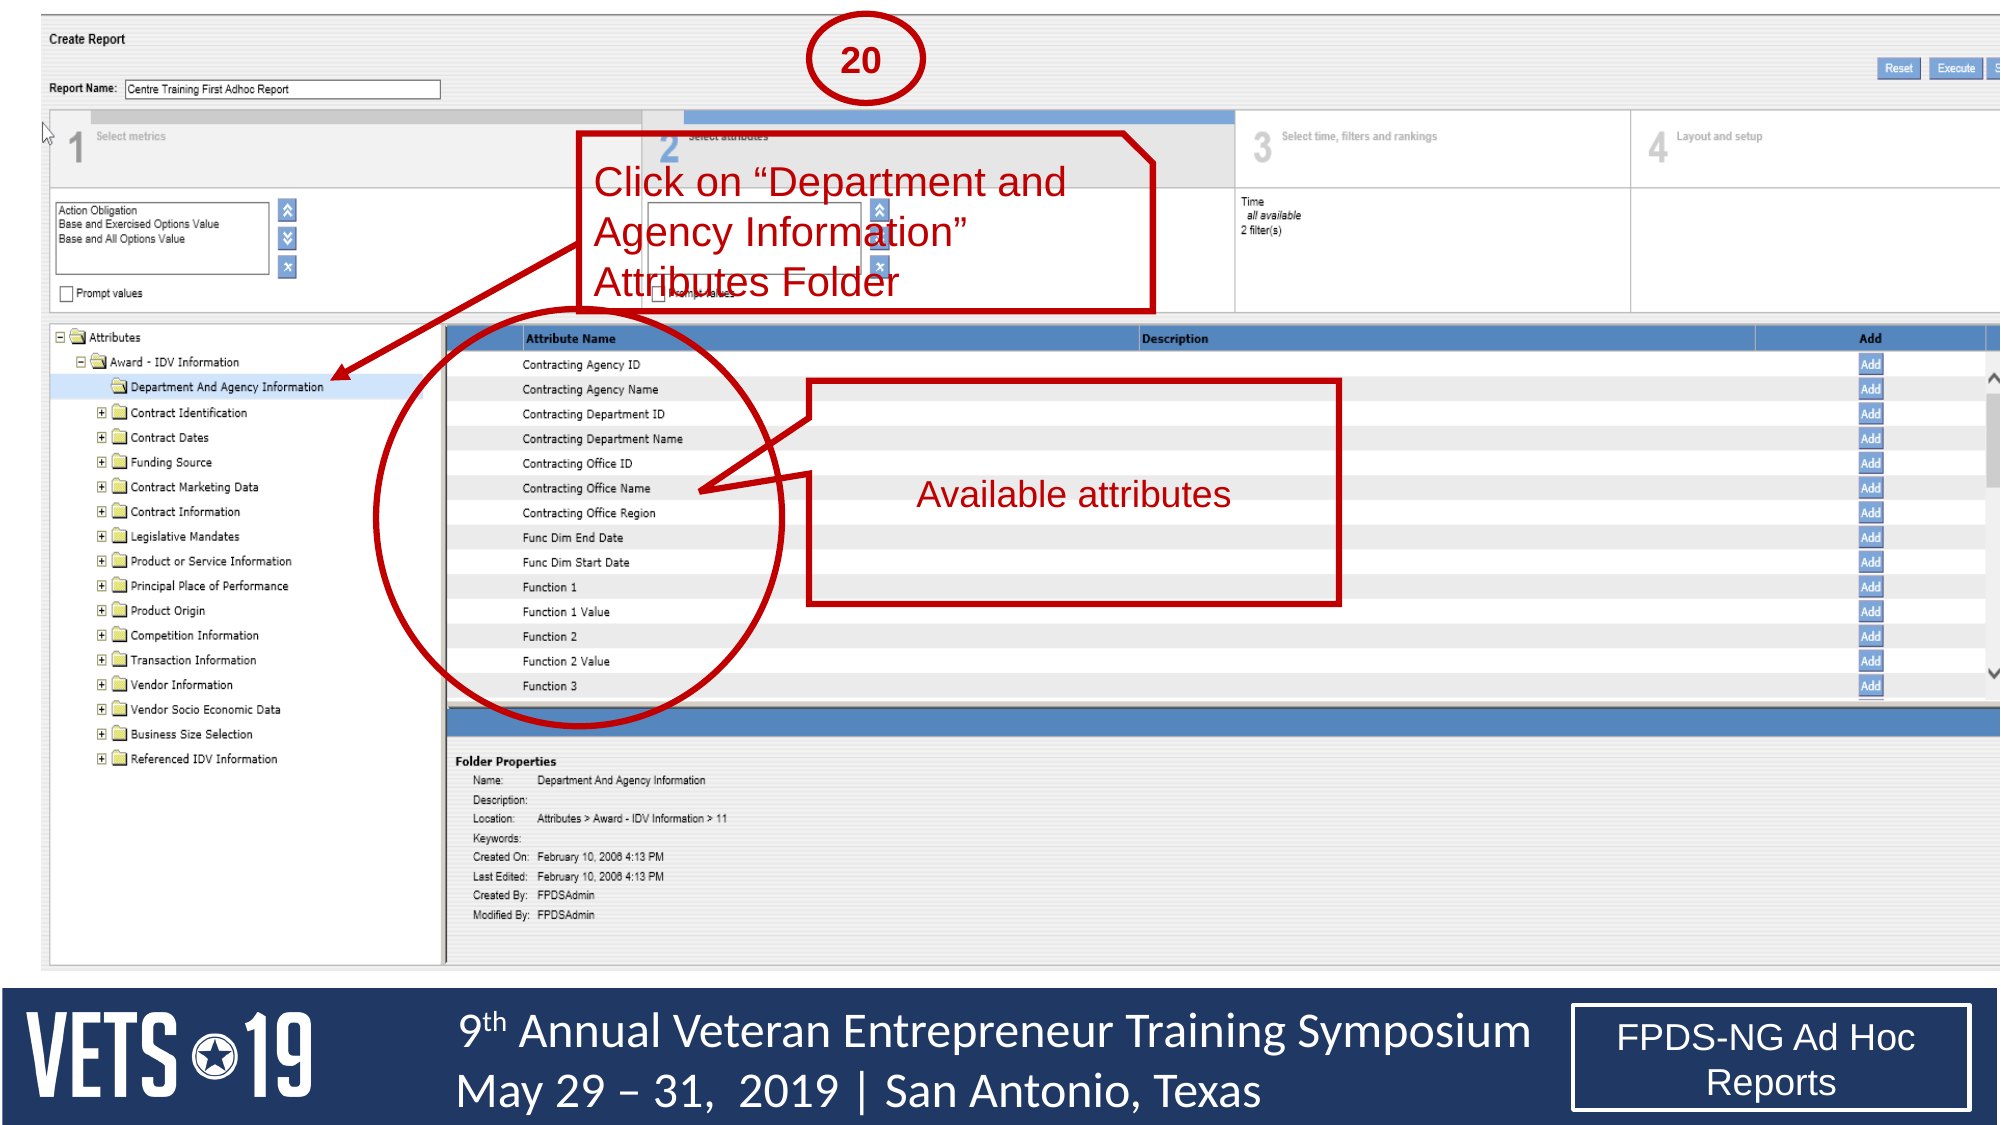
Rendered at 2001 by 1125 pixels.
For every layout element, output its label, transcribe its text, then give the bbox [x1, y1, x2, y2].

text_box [329, 242, 580, 381]
text_box FPDS-NG Ad Hoc Reports [1573, 1005, 1970, 1110]
picture [41, 13, 2000, 971]
